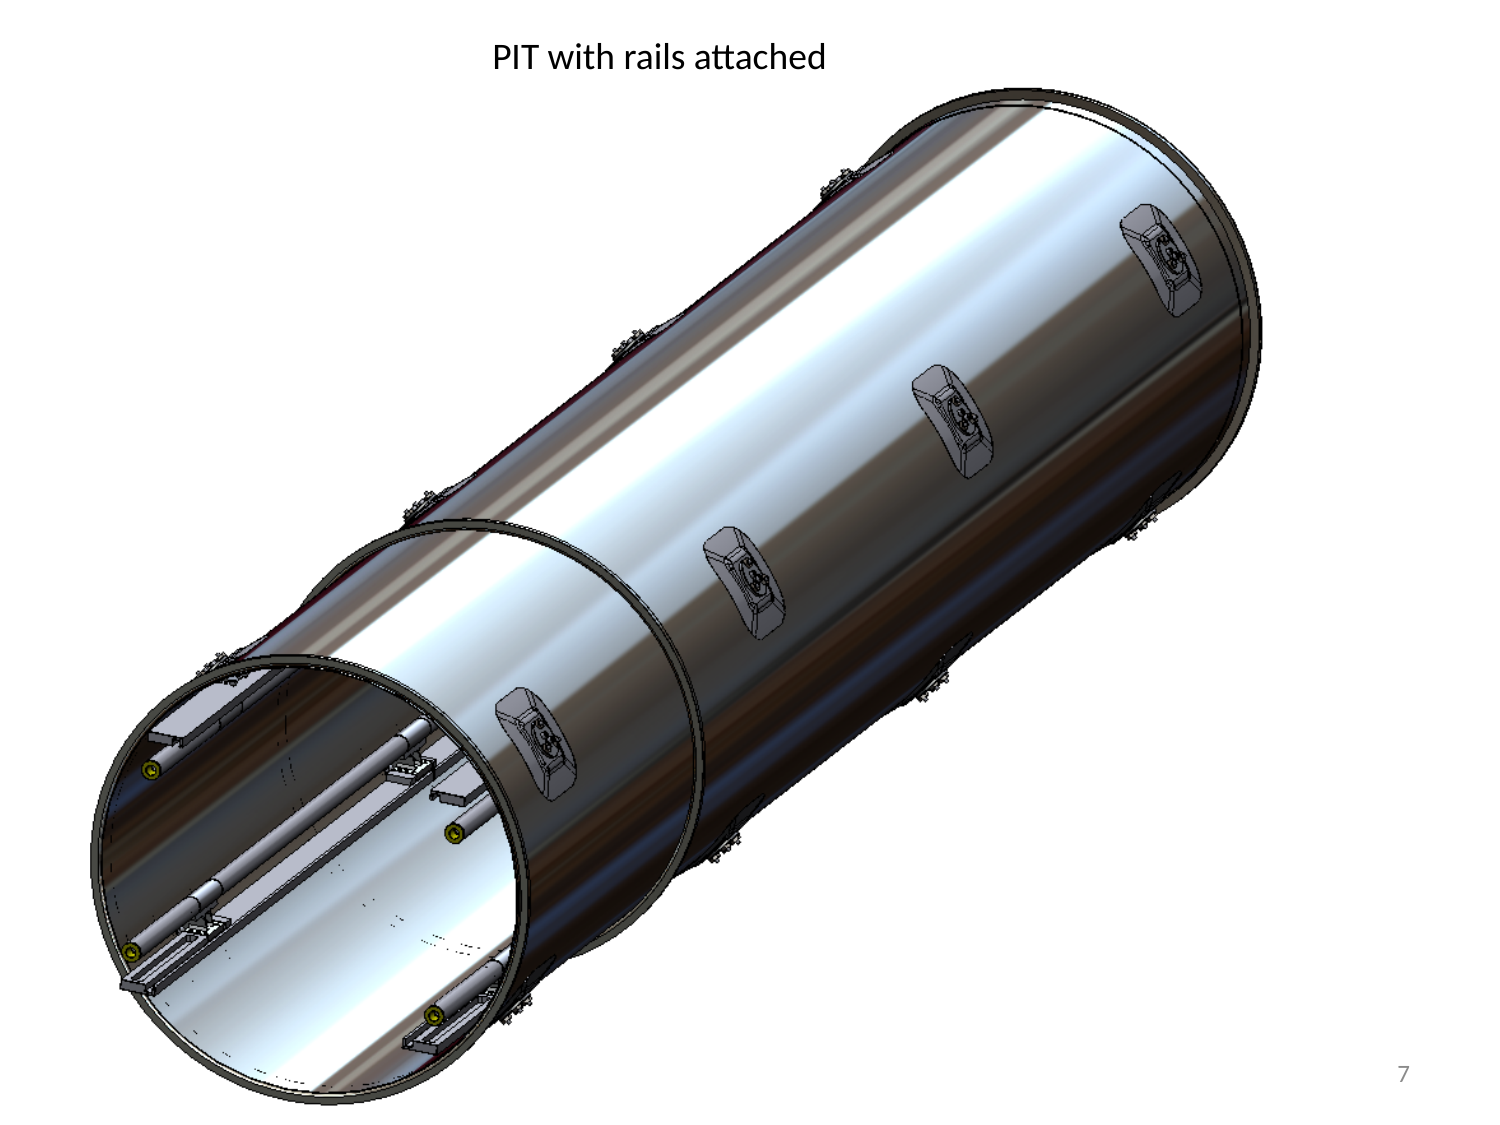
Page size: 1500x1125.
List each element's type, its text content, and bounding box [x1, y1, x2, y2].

picture [74, 74, 1288, 1121]
text_box PIT with rails attached [477, 24, 842, 73]
slide_number 7 [1292, 1042, 1425, 1103]
